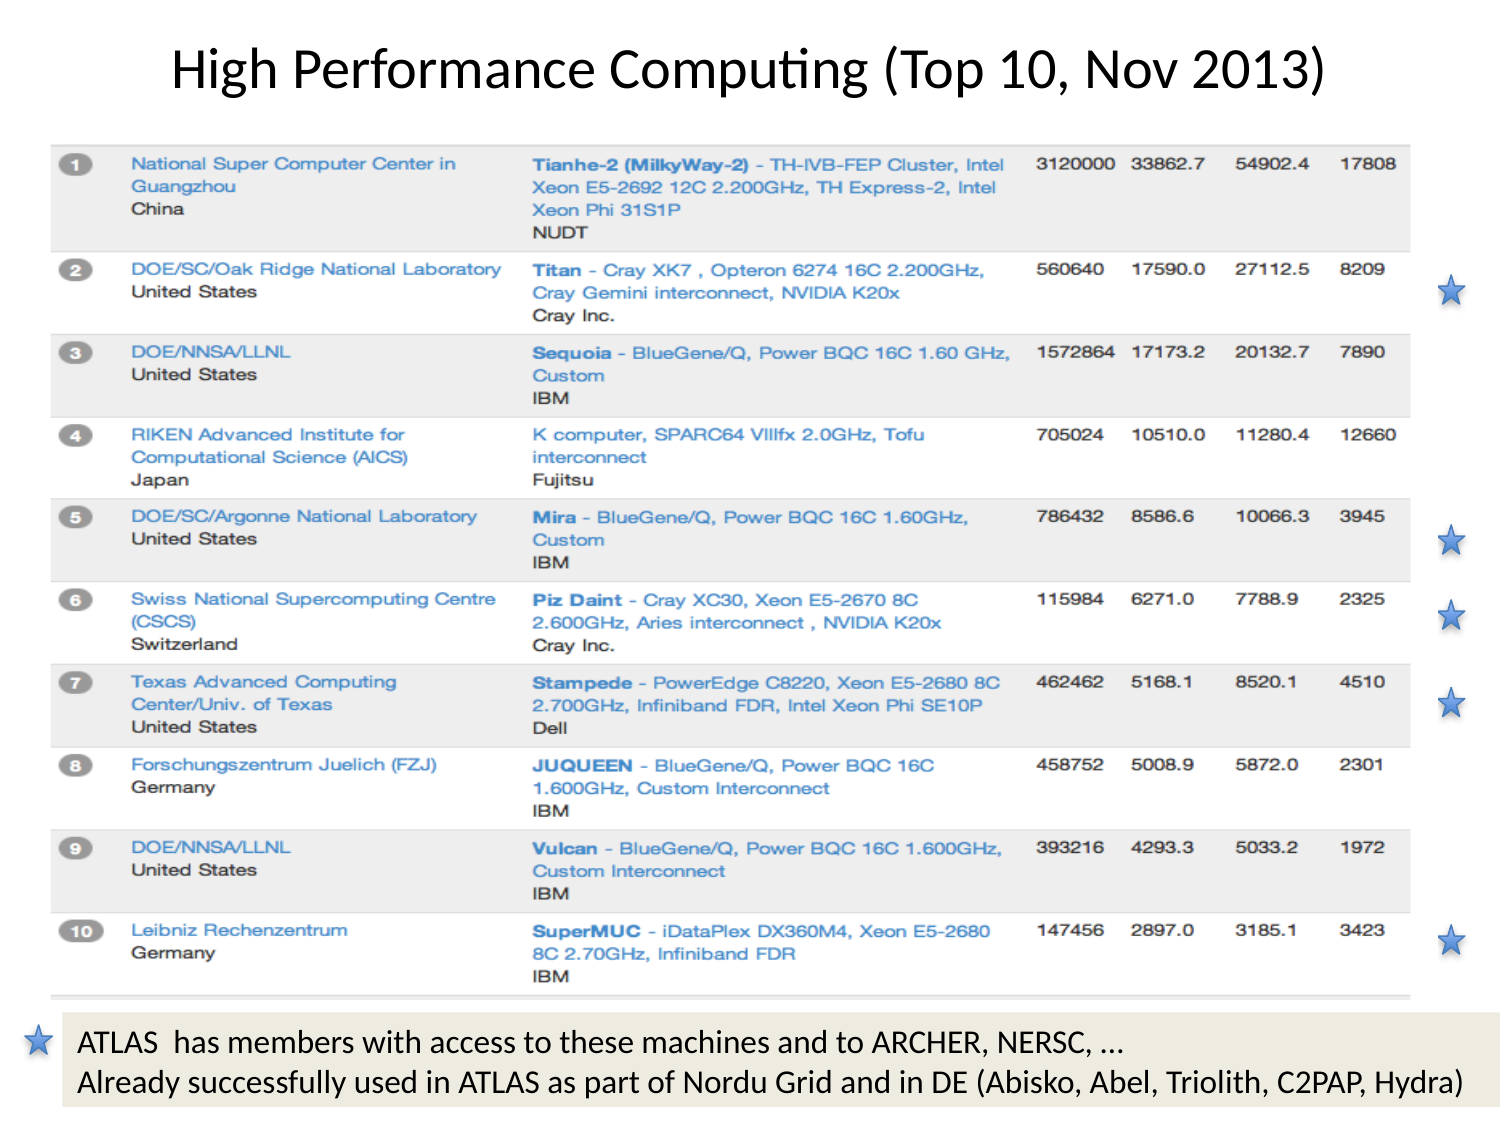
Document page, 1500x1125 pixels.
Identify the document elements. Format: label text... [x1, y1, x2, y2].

text_box [24, 1024, 53, 1055]
text_box [1441, 924, 1466, 955]
picture [35, 137, 1438, 1001]
text_box [1441, 274, 1466, 305]
text_box [1441, 686, 1466, 718]
text_box ATLAS has members with access to these machines and to ARCHER, NERSC, … Already successfully used in ATLAS as part of Nordu Grid and in DE (Abisko, Abel, Triolith, C2PAP, Hydra) [62, 1012, 1500, 1107]
text_box [1441, 599, 1466, 630]
text_box [1441, 524, 1466, 555]
title High Performance Computing (Top 10, Nov 2013) [75, 5, 1425, 124]
